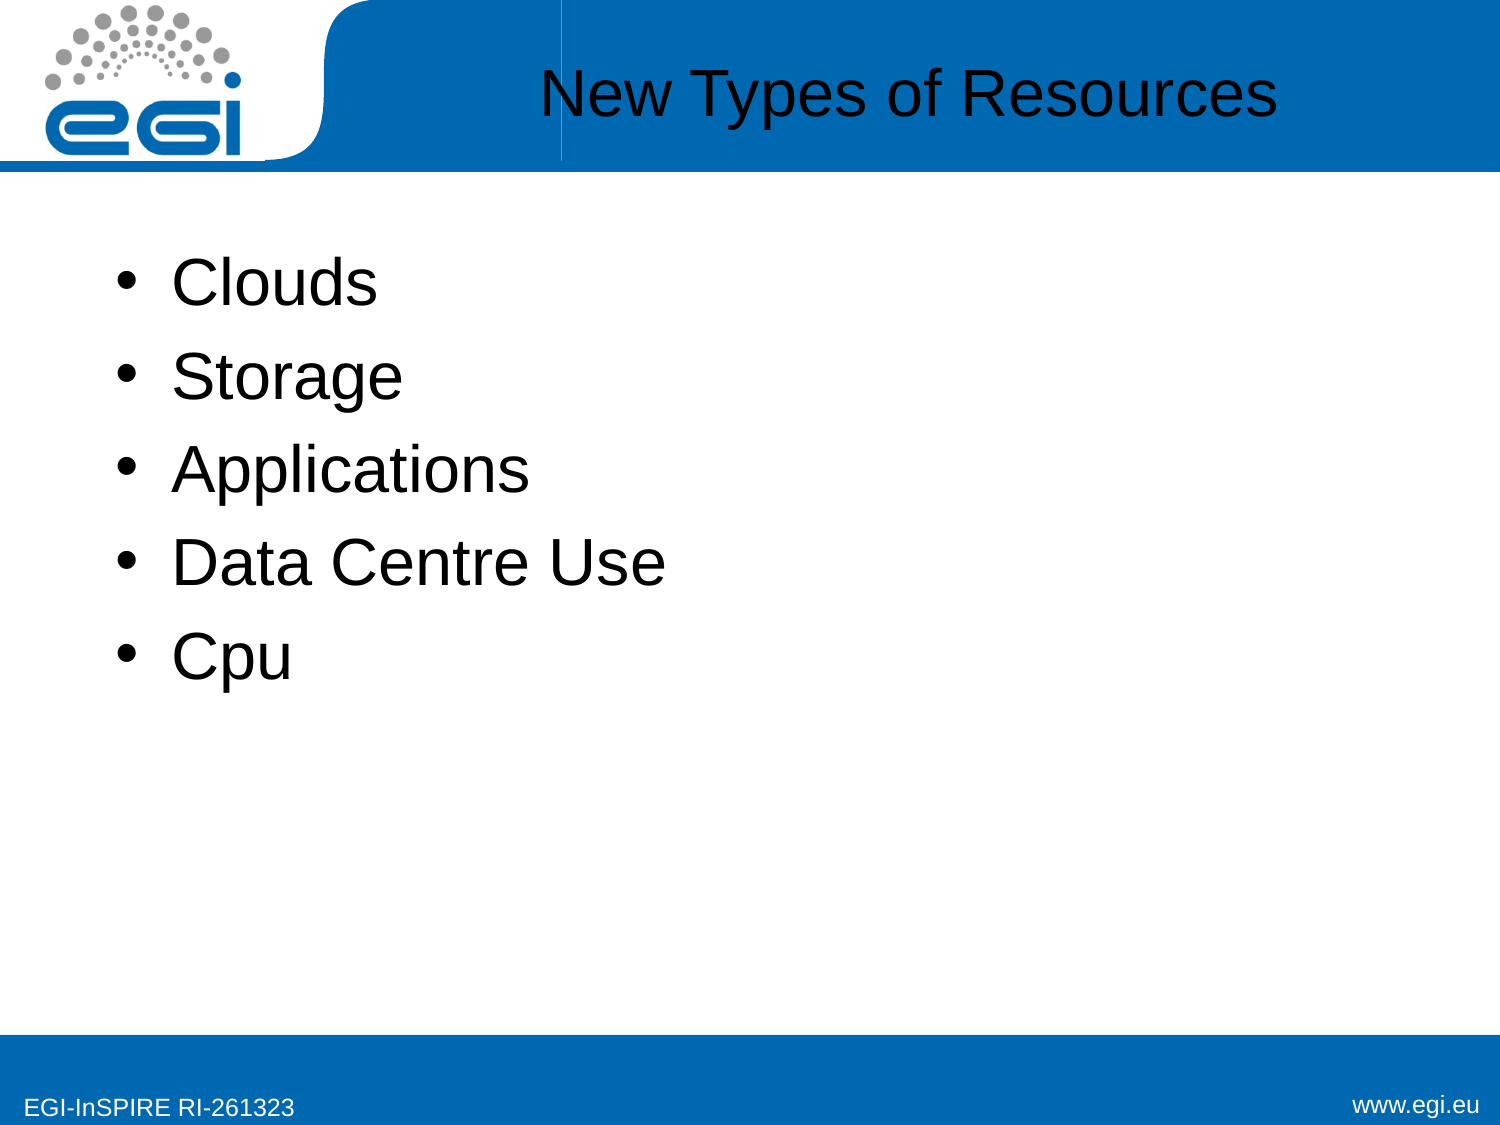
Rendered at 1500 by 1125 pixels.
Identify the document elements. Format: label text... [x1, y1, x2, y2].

title New Types of Resources [348, 19, 1471, 161]
list Clouds Storage Applications Data Centre Use Cpu [100, 231, 1425, 975]
picture [0, 0, 265, 161]
